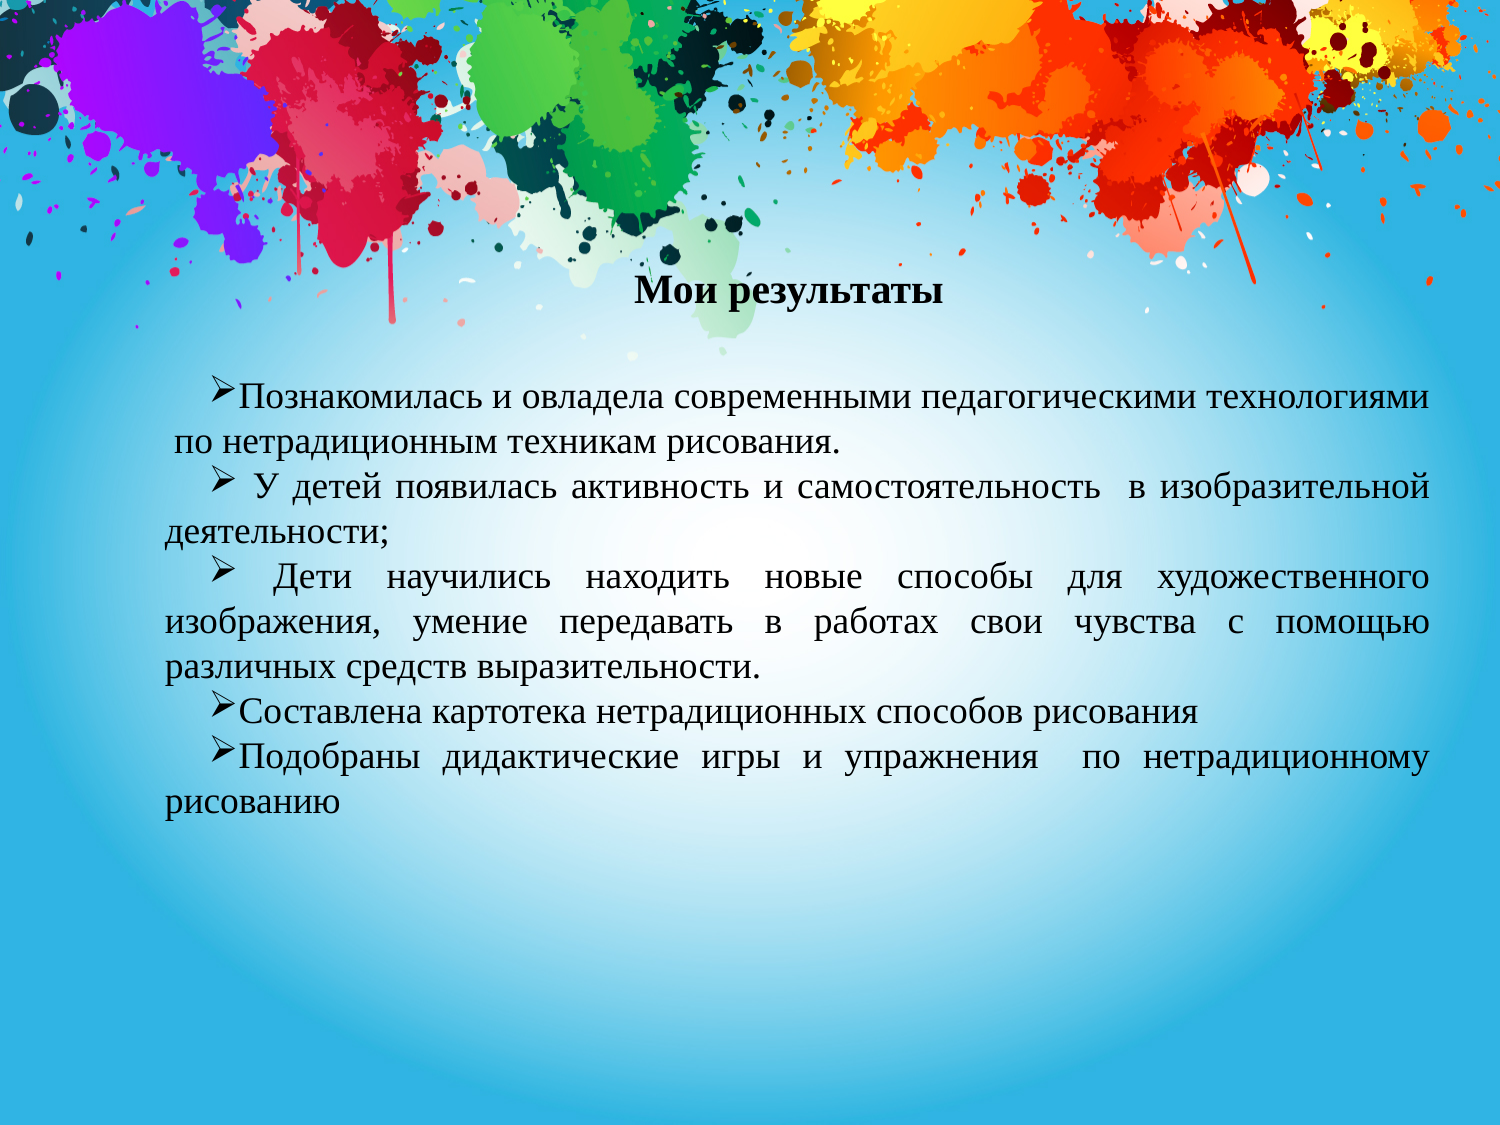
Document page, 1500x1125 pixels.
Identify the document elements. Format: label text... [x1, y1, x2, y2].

picture [0, 0, 1500, 1125]
text_box Познакомилась и овладела современными педагогическими технологиями по нетрадиционным техникам рисования. У детей появилась активность и самостоятельность в изобразительной деятельности; Дети научились находить новые способы для художественного изображения, умение передавать в работах свои чувства с помощью различных средств выразительности. Составлена картотека нетрадиционных способов рисования Подобраны дидактические игры и упражнения по нетрадиционному рисованию [149, 364, 1446, 924]
text_box Мои результаты [459, 253, 1118, 319]
